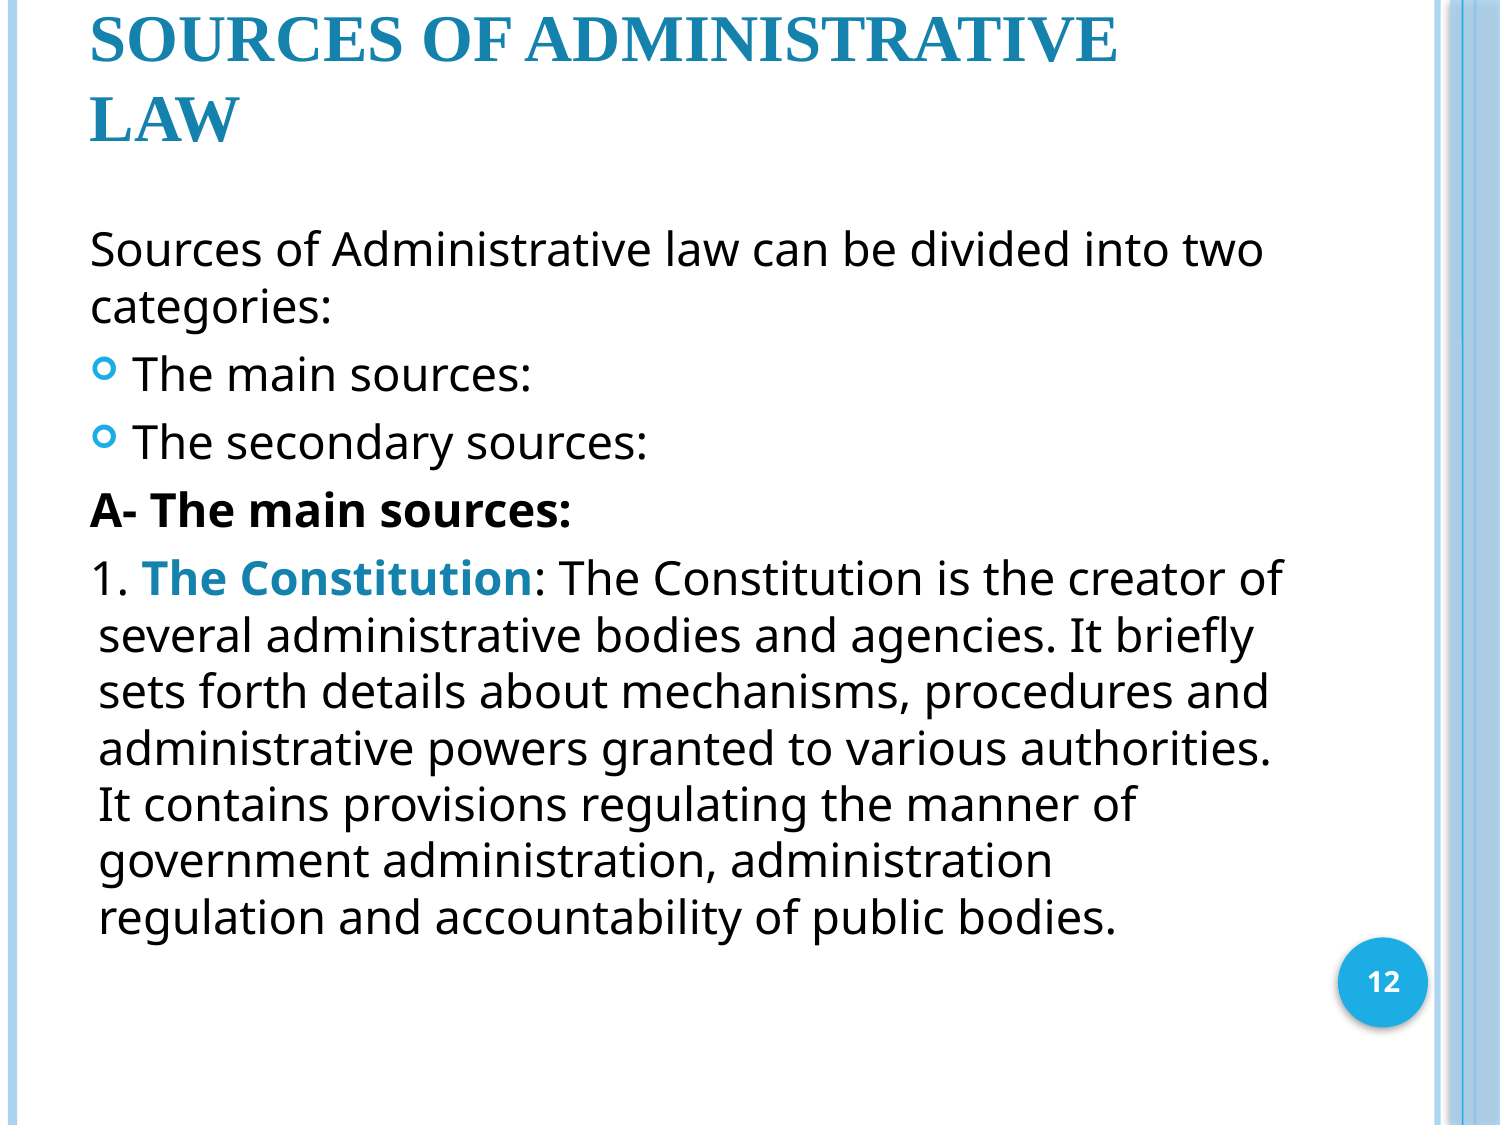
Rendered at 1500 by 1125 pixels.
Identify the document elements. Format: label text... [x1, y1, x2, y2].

slide_number 12 [1333, 940, 1434, 1027]
list Sources of Administrative law can be divided into two categories: The main sources: The secondary sources: A- The main sources: 1. The Constitution: The Constitution is the creator of several administrative bodies and agencies. It briefly sets forth details about mechanisms, procedures and administrative powers granted to various authorities. It contains provisions regulating the manner of government administration, administration regulation and accountability of public bodies. [75, 212, 1300, 1012]
title Sources of Administrative Law [75, 45, 1300, 163]
